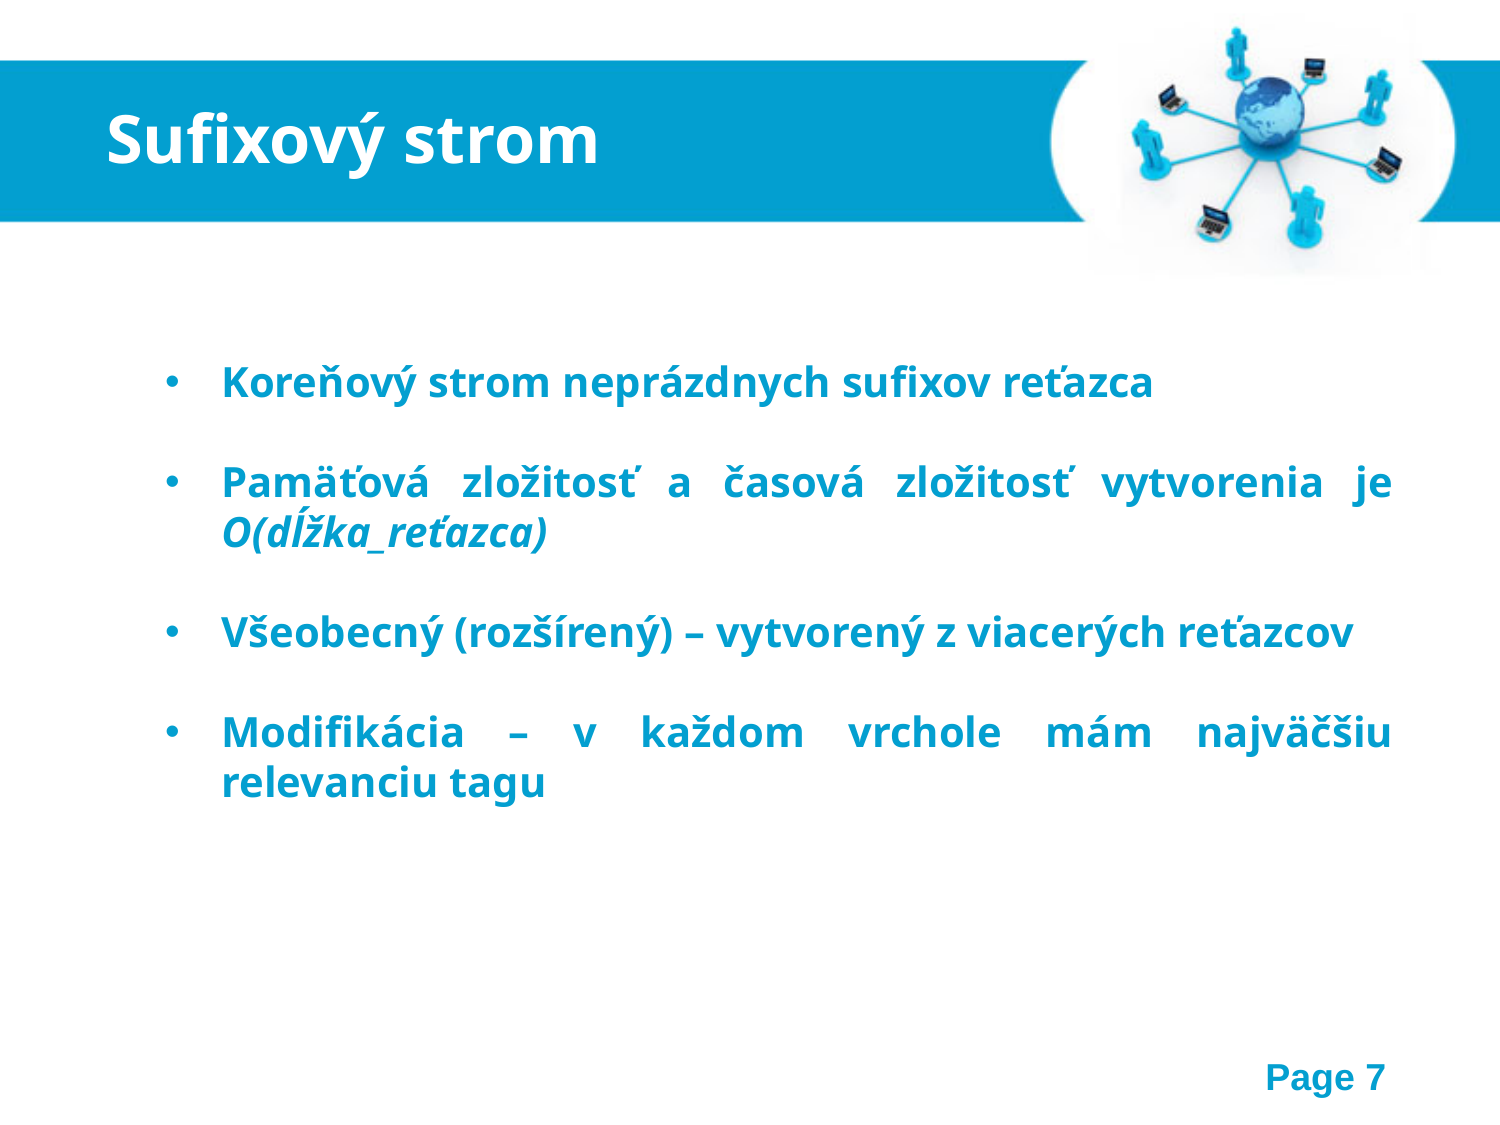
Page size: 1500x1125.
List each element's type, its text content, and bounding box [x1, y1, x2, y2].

picture [0, 0, 1500, 1125]
text_box Koreňový strom neprázdnych sufixov reťazca Pamäťová zložitosť a časová zložitosť vytvorenia je O(dĺžka_reťazca) Všeobecný (rozšírený) – vytvorený z viacerých reťazcov Modifikácia – v každom vrchole mám najväčšiu relevanciu tagu [135, 326, 1424, 1035]
text_box Sufixový strom [91, 89, 617, 185]
